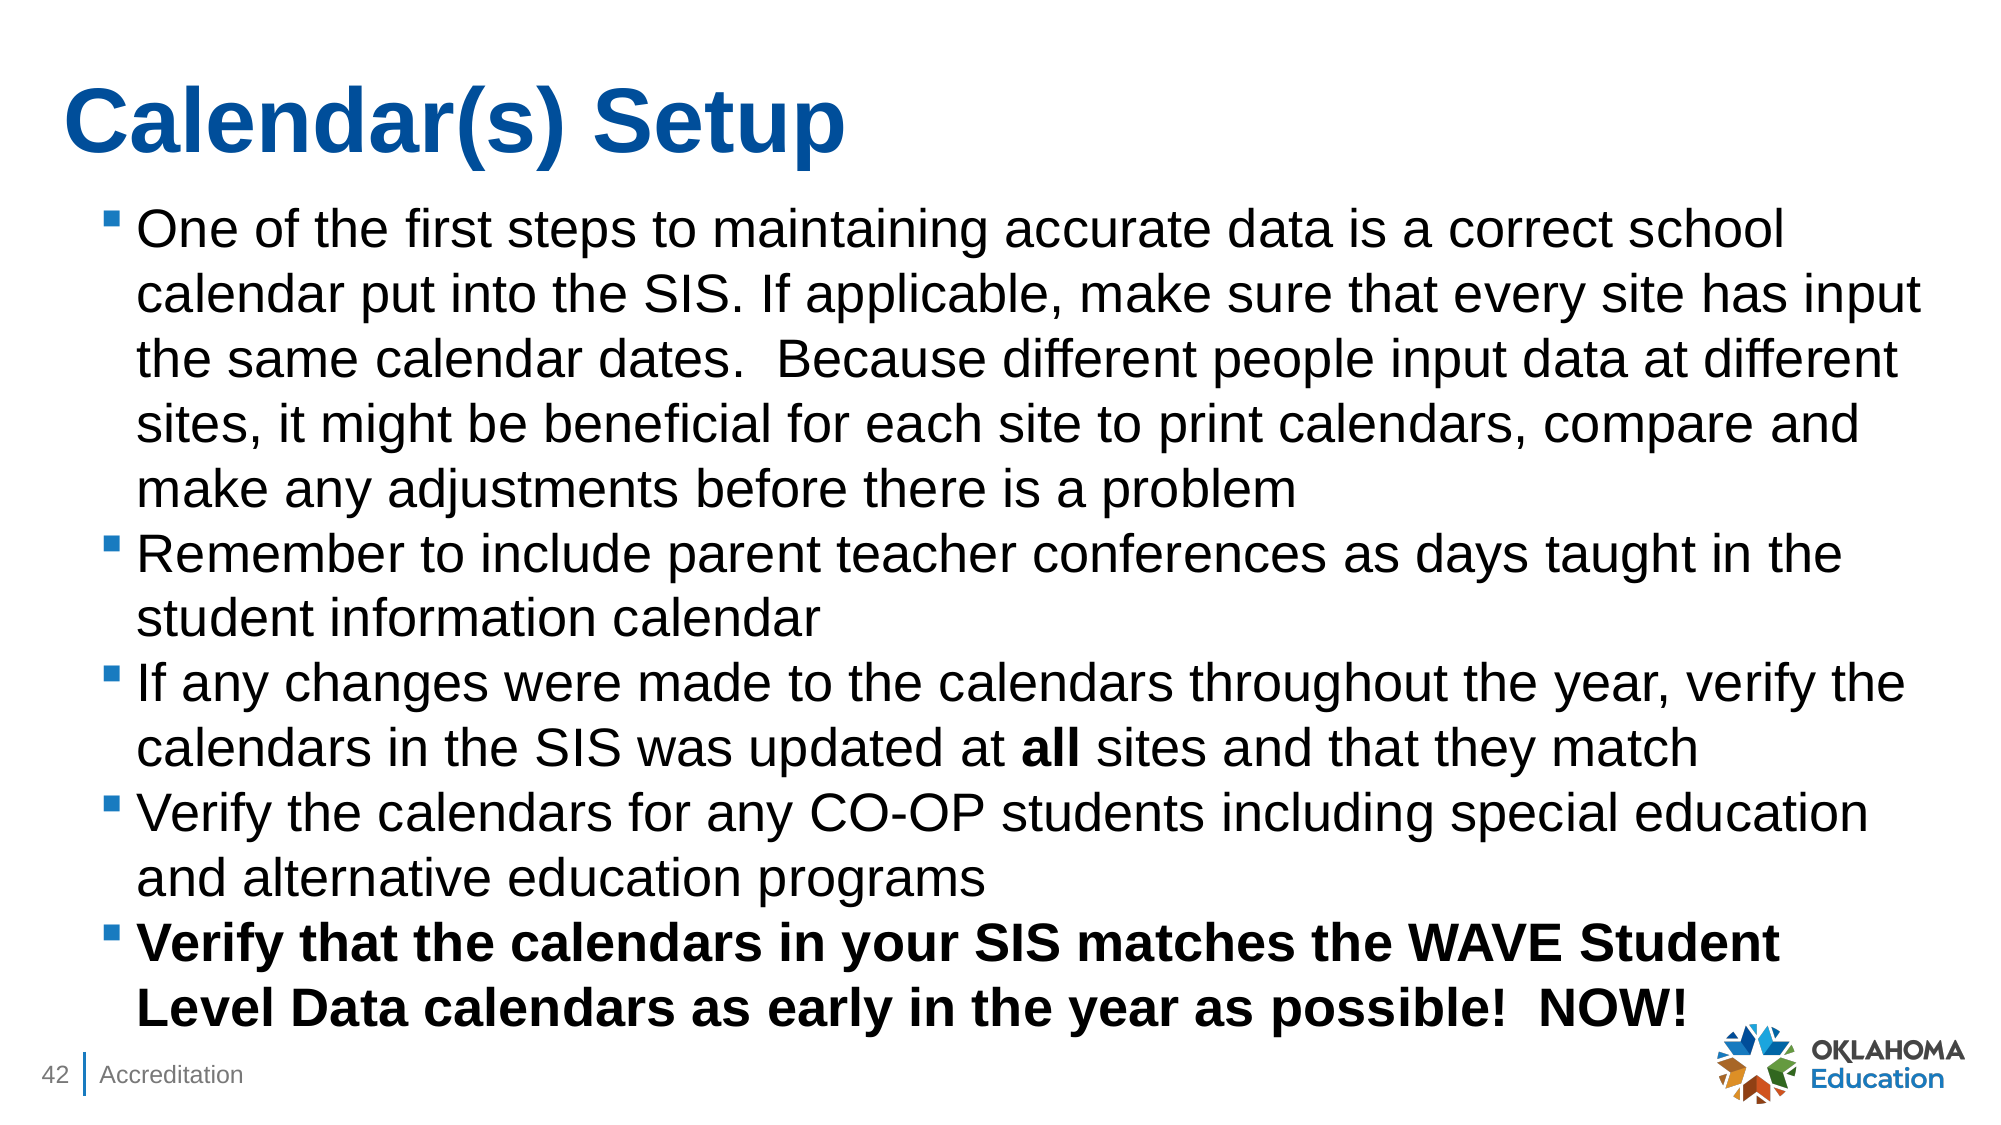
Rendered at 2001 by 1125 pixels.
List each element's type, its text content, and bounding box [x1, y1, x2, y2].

title Calendar(s) Setup [48, 32, 1952, 214]
picture [1717, 1024, 1965, 1104]
list One of the first steps to maintaining accurate data is a correct school calendar put into the SIS. If applicable, make sure that every site has input the same calendar dates. Because different people input data at different sites, it might be beneficial for each site to print calendars, compare and make any adjustments before there is a problem Remember to include parent teacher conferences as days taught in the student information calendar If any changes were made to the calendars throughout the year, verify the calendars in the SIS was updated at all sites and that they match Verify the calendars for any CO-OP students including special education and alternative education programs Verify that the calendars in your SIS matches the WAVE Student Level Data calendars as early in the year as possible! NOW! [84, 185, 1952, 1044]
slide_number 42 [0, 1043, 85, 1104]
footer Accreditation [85, 1043, 1063, 1104]
